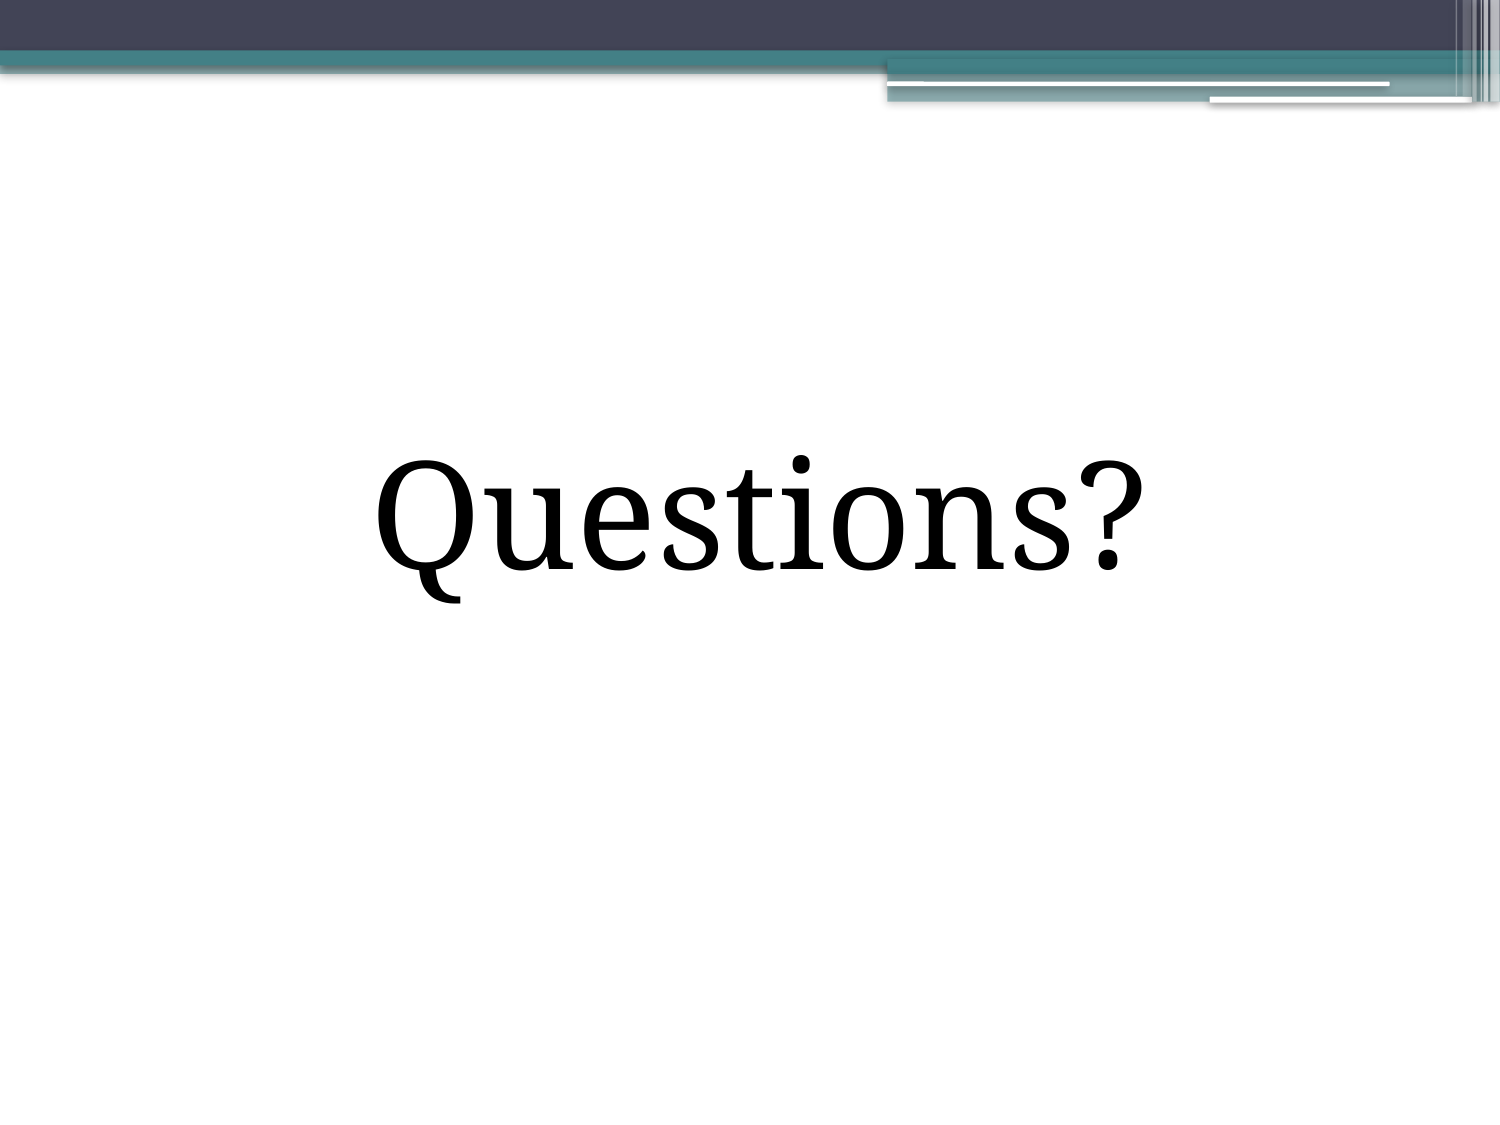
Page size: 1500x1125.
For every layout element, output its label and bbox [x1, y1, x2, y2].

list [75, 412, 1425, 1079]
